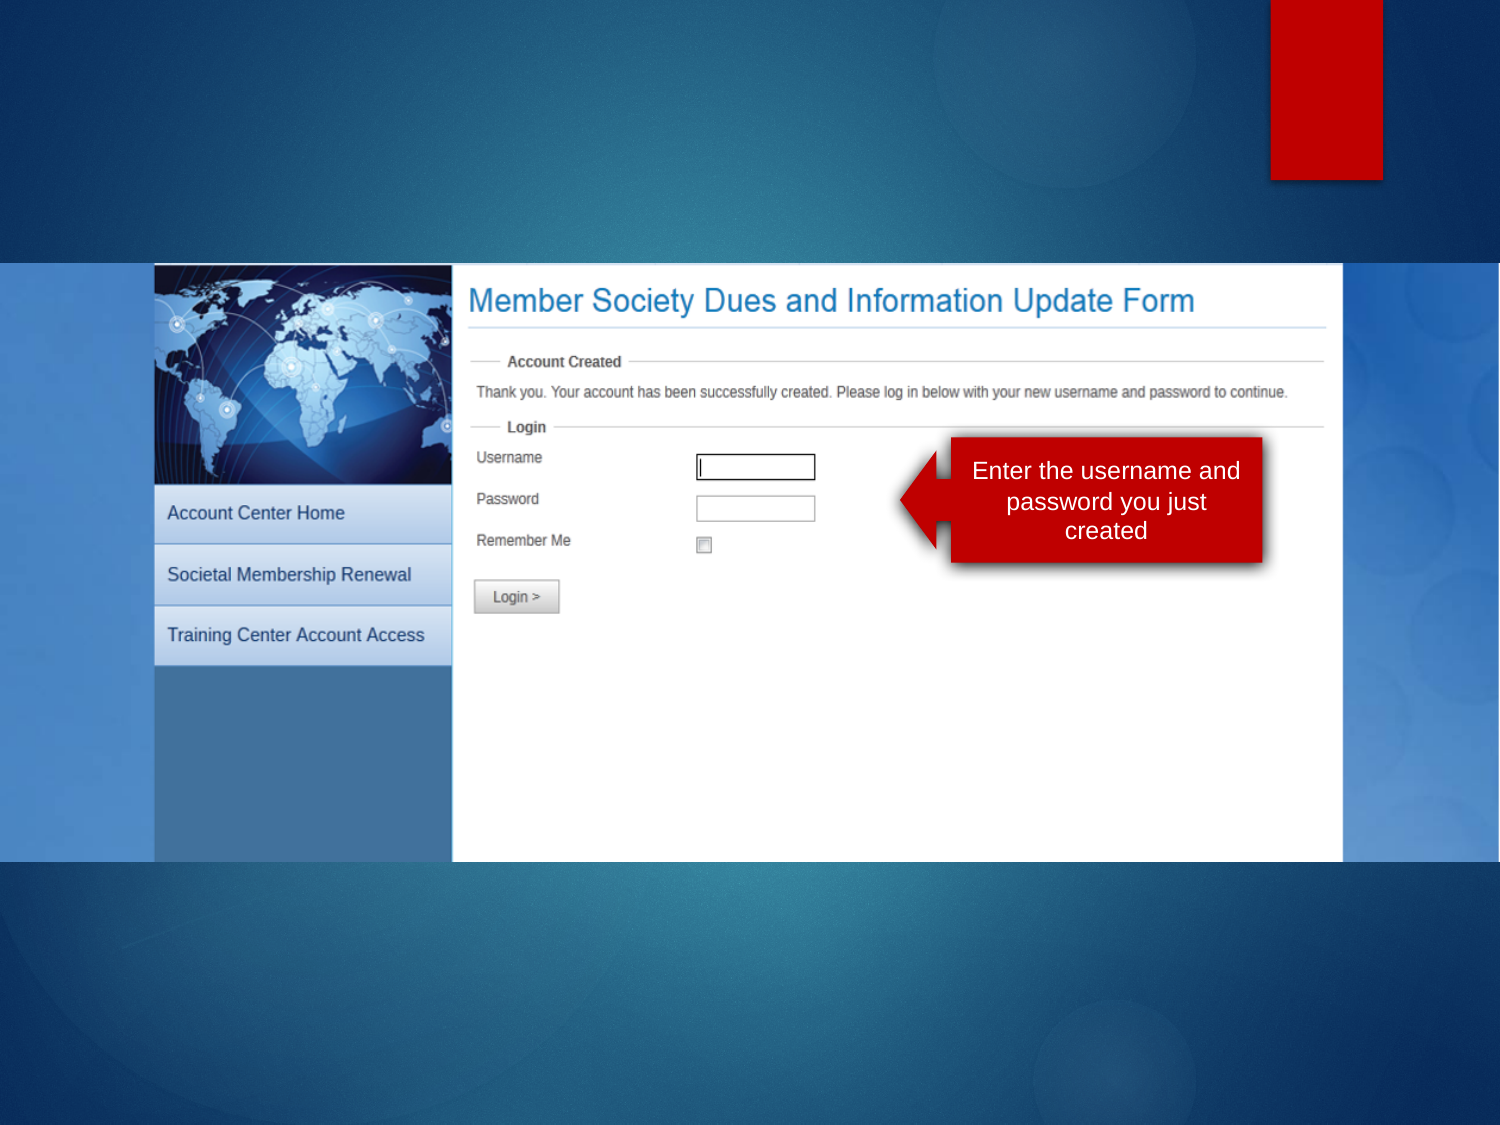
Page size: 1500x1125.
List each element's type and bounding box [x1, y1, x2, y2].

picture [0, 263, 1500, 862]
